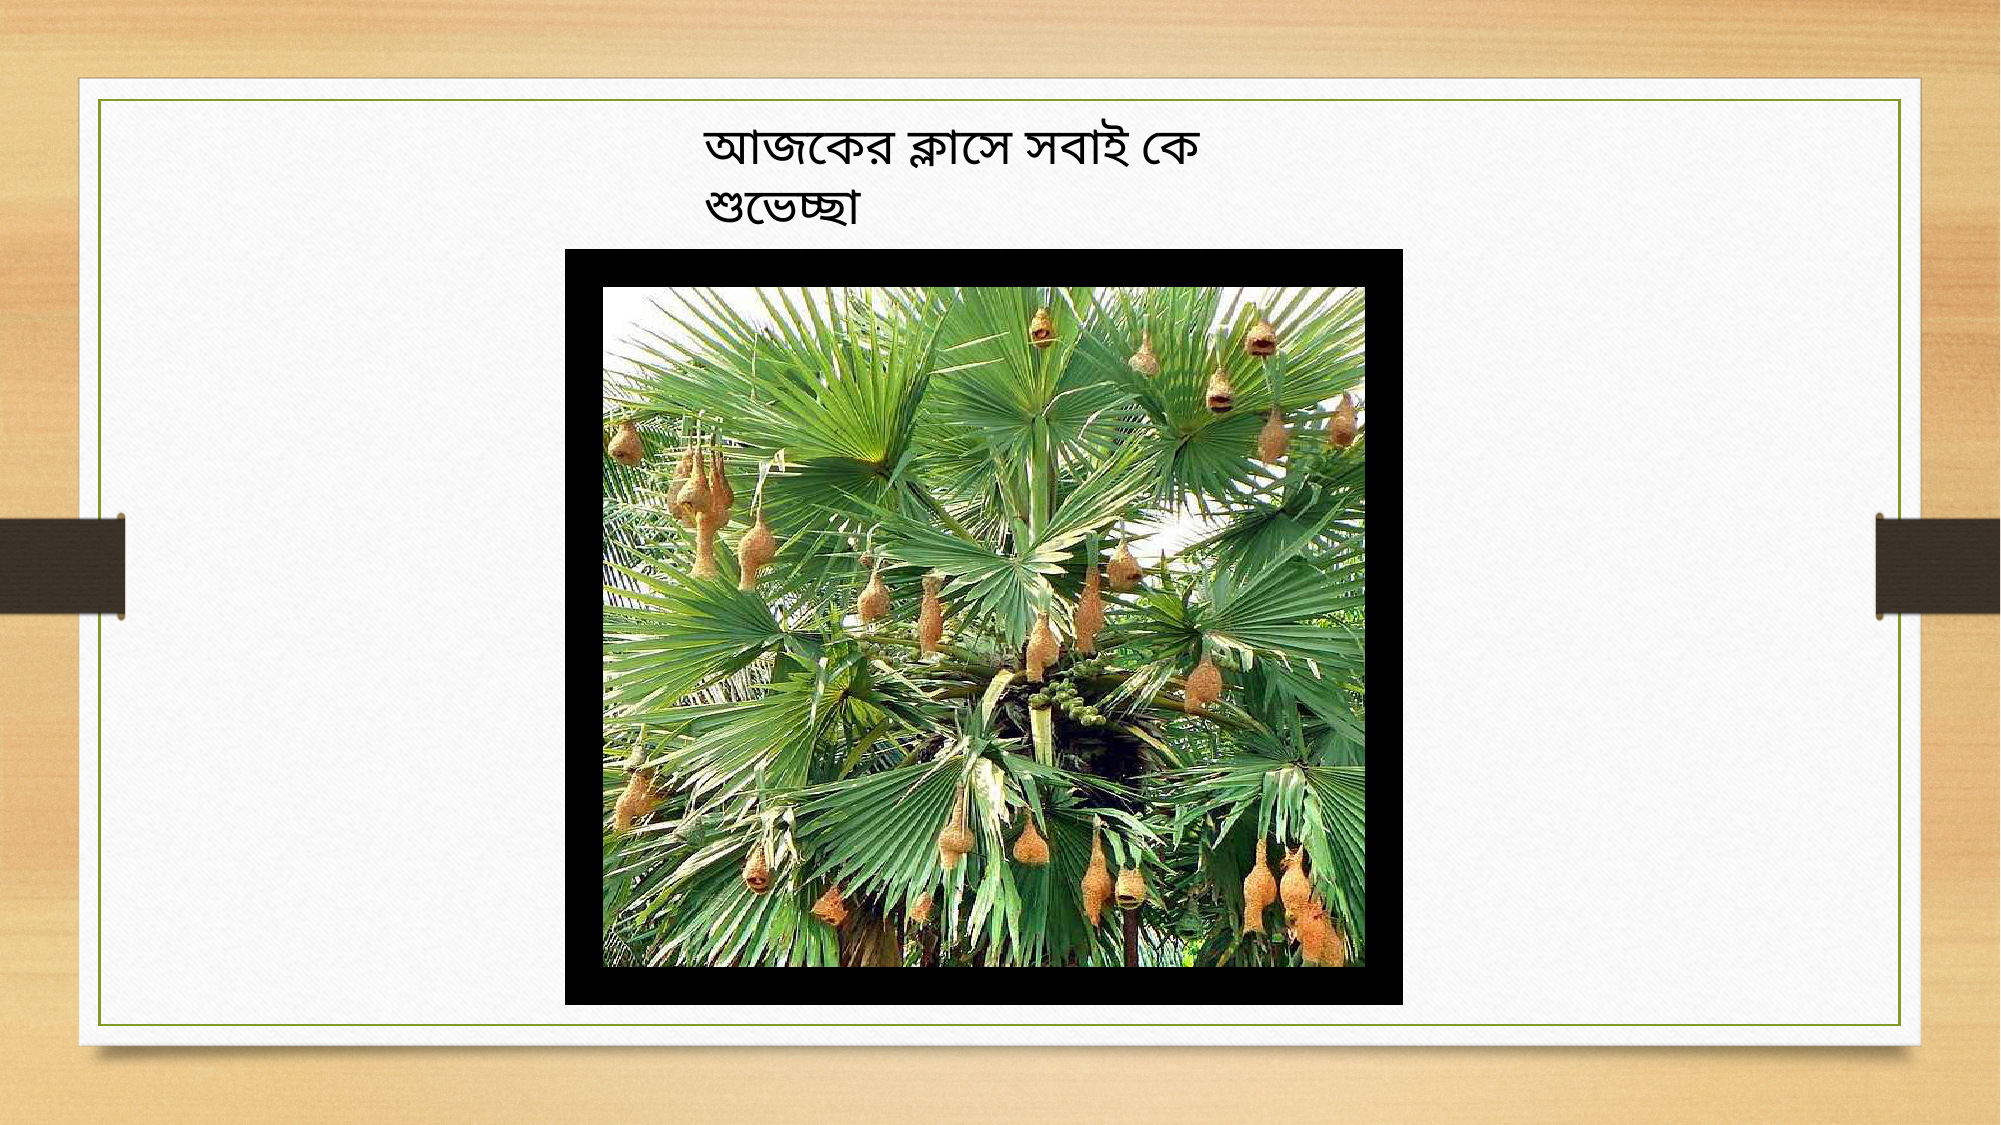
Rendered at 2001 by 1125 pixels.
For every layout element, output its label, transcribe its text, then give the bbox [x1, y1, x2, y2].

picture [0, 0, 2001, 1125]
text_box আজকের ক্লাসে সবাই কে শুভেচ্ছা [689, 107, 1279, 243]
